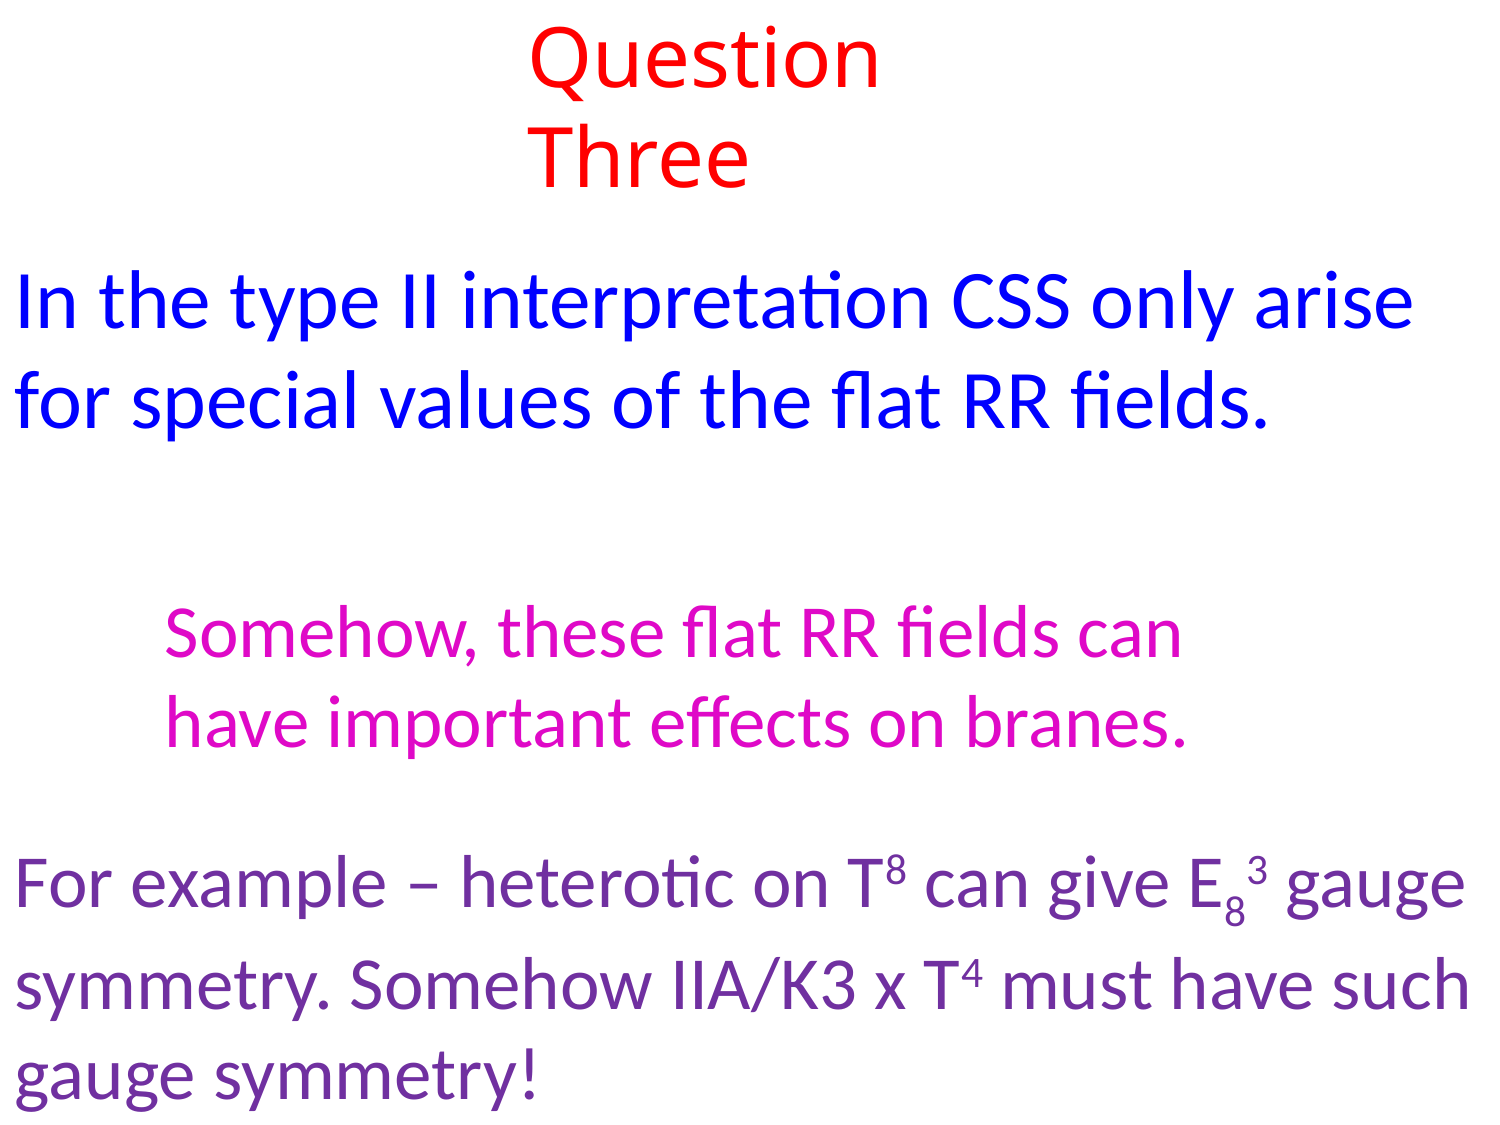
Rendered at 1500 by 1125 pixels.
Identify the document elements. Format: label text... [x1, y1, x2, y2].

text_box For example – heterotic on T8 can give E83 gauge symmetry. Somehow IIA/K3 x T4 must have such gauge symmetry! [0, 824, 1500, 1123]
text_box Somehow, these flat RR fields can have important effects on branes. [150, 574, 1325, 770]
text_box In the type II interpretation CSS only arise for special values of the flat RR fields. [0, 237, 1500, 453]
text_box Question Three [512, 0, 1125, 212]
